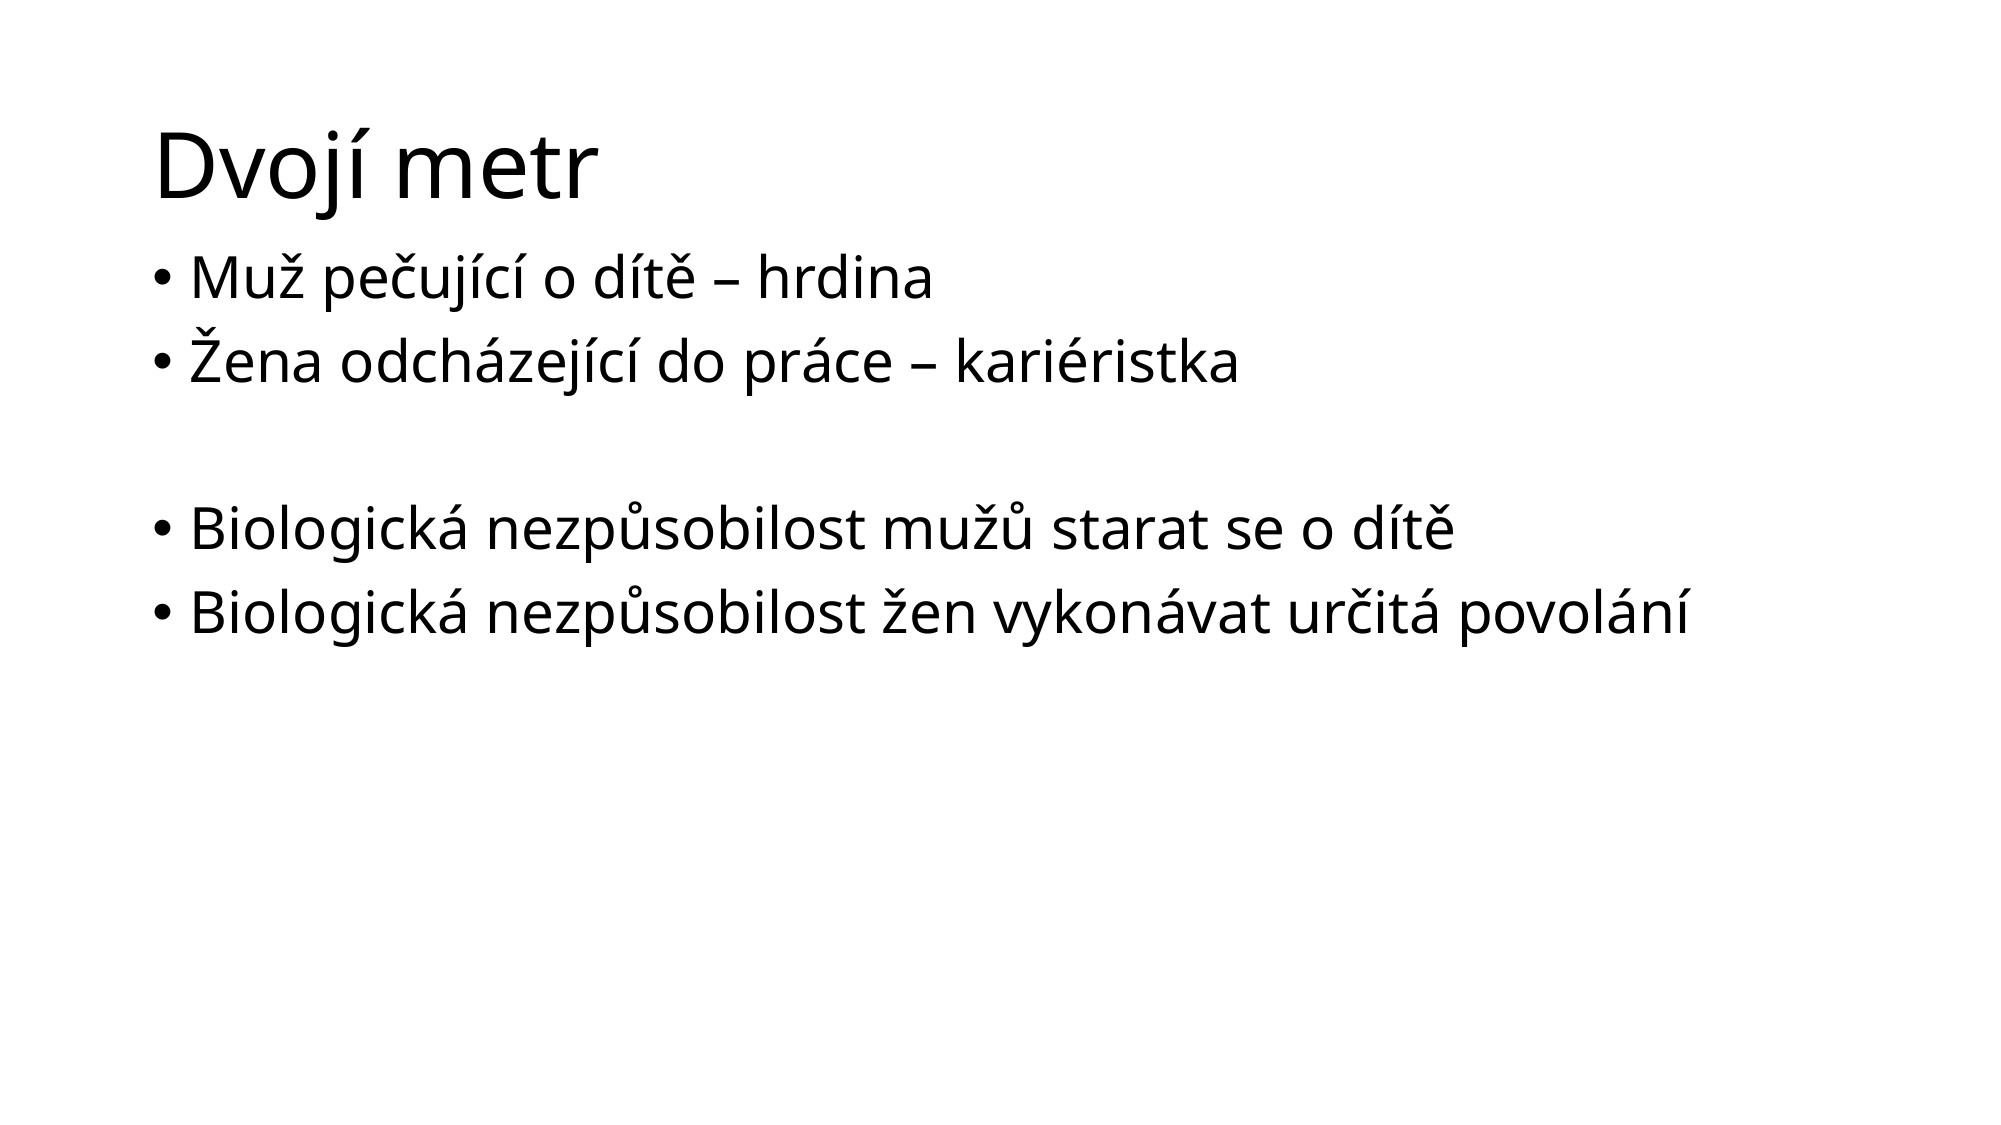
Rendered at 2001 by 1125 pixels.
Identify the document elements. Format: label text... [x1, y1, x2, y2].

list Muž pečující o dítě – hrdina Žena odcházející do práce – kariéristka Biologická nezpůsobilost mužů starat se o dítě Biologická nezpůsobilost žen vykonávat určitá povolání [137, 240, 1863, 1014]
title Dvojí metr [137, 59, 1863, 240]
